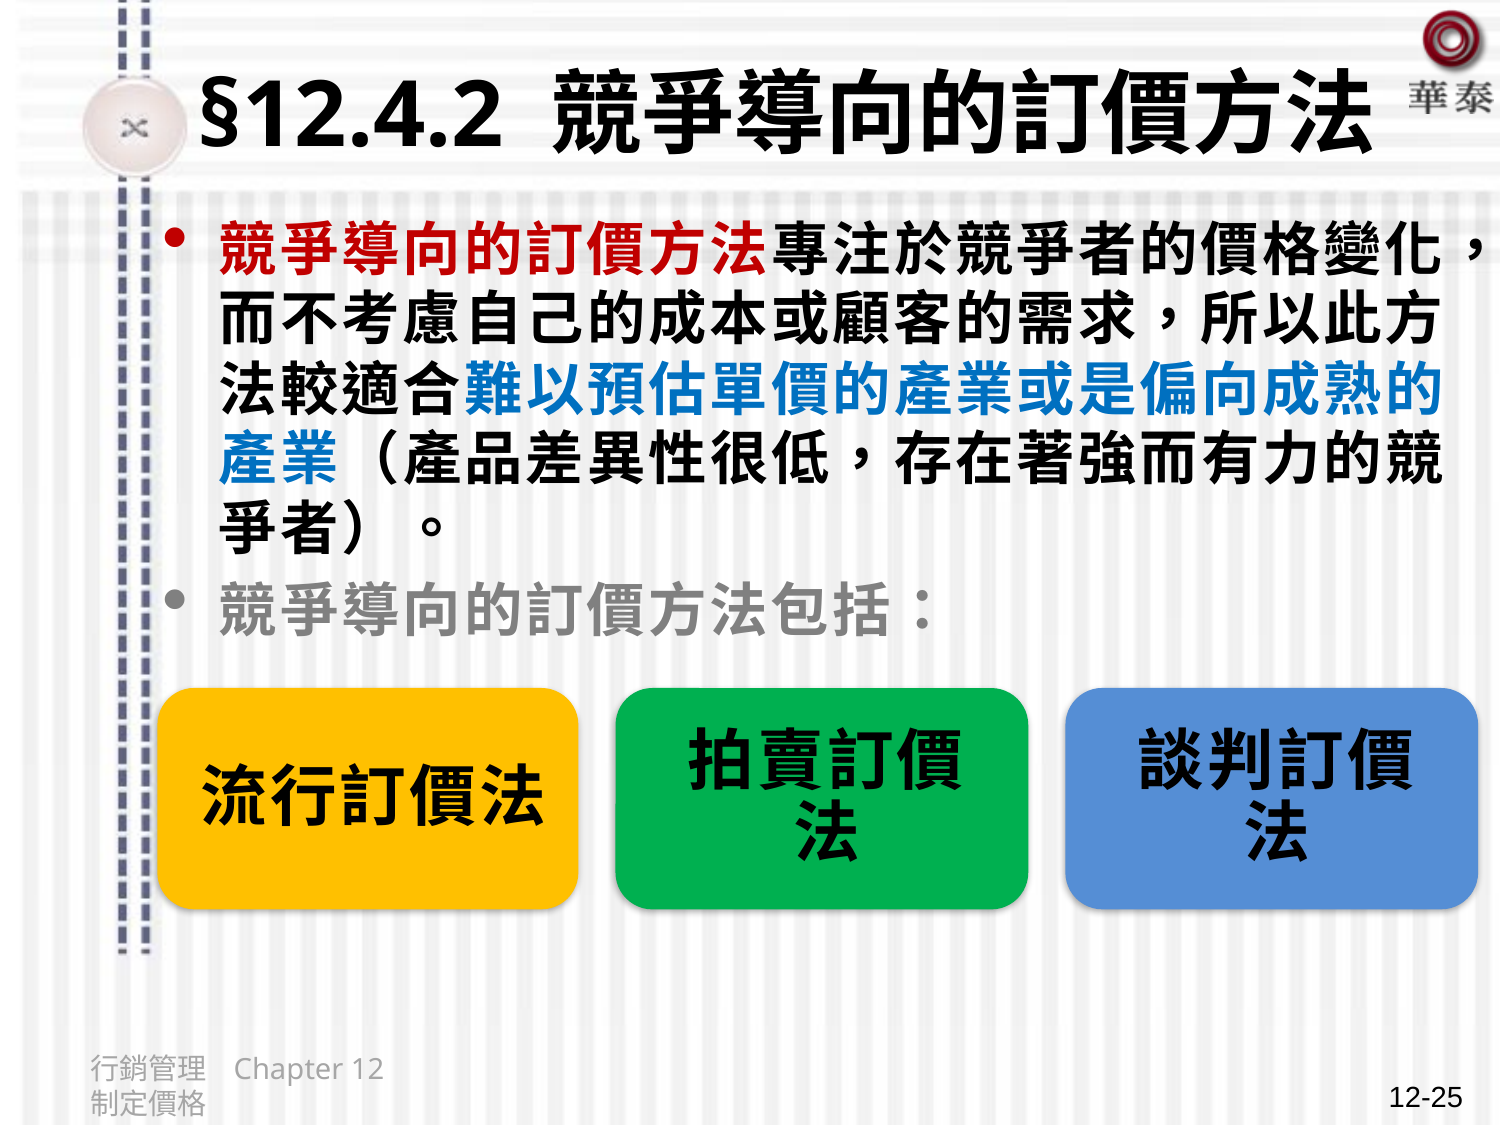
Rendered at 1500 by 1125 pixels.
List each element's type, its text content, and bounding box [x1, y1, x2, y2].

slide_number 12-25 [1128, 1070, 1479, 1115]
picture [0, 0, 1500, 1125]
list 競爭導向的訂價方法專注於競爭者的價格變化，而不考慮自己的成本或顧客的需求，所以此方法較適合難以預估單價的產業或是偏向成熟的產業（產品差異性很低，存在著強而有力的競爭者）。 競爭導向的訂價方法包括： [147, 204, 1498, 788]
title §12.4.2 競爭導向的訂價方法 [112, 14, 1463, 204]
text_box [157, 668, 1479, 929]
slide_number 行銷管理 Chapter 12 制定價格 [75, 1042, 443, 1103]
